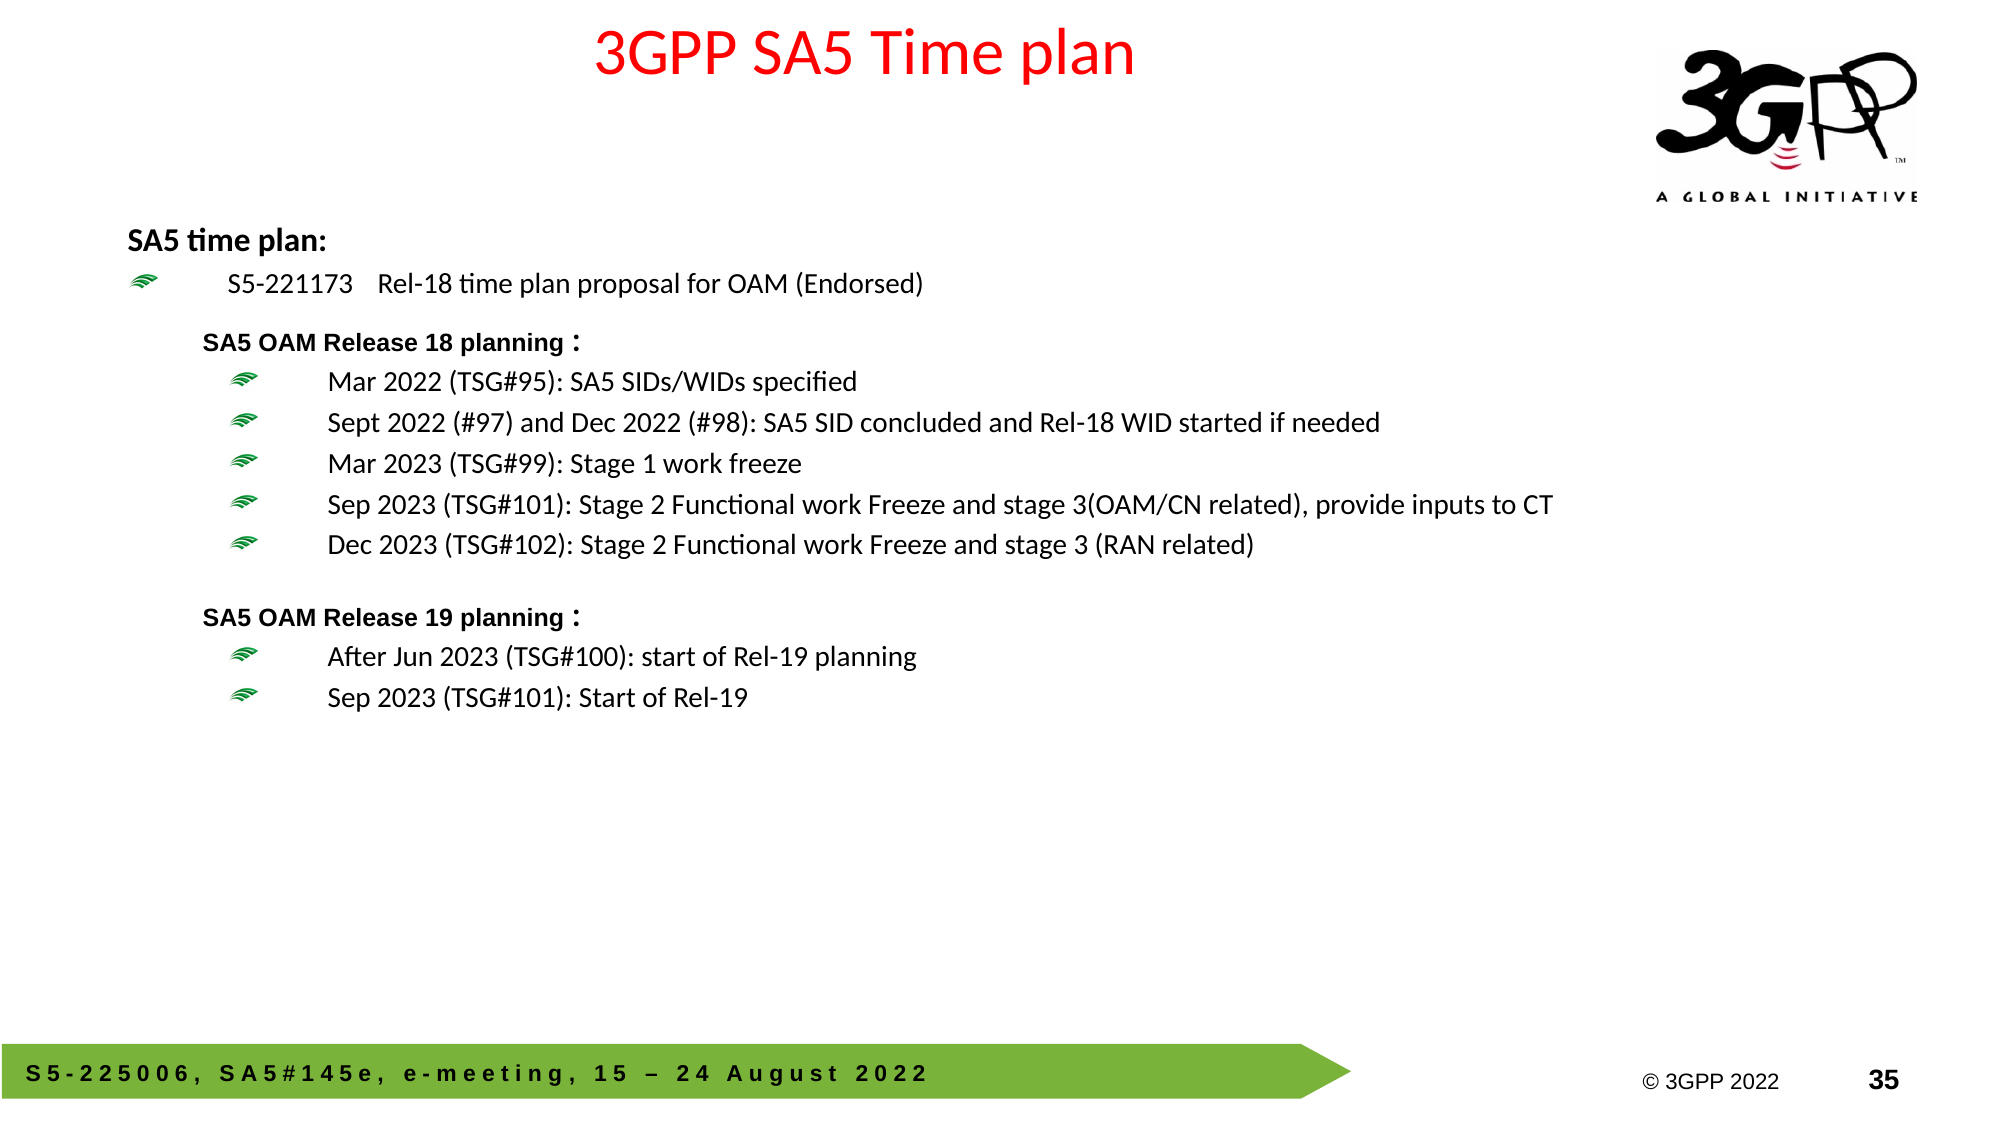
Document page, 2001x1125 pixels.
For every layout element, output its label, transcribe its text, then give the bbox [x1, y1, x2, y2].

picture [227, 685, 259, 706]
picture [227, 369, 259, 391]
picture [227, 492, 259, 513]
picture [227, 410, 259, 432]
text_box 3GPP SA5 Time plan [33, 0, 1697, 152]
picture [227, 451, 259, 472]
picture [1656, 50, 1917, 202]
picture [227, 644, 259, 666]
picture [227, 533, 259, 554]
picture [127, 271, 159, 293]
text_box SA5 time plan: S5-221173 Rel-18 time plan proposal for OAM (Endorsed) SA5 OAM Release 18 planning： Mar 2022 (TSG#95): SA5 SIDs/WIDs specified Sept 2022 (#97) and Dec 2022 (#98): SA5 SID concluded and Rel-18 WID started if needed Mar 2023 (TSG#99): Stage 1 work freeze Sep 2023 (TSG#101): Stage 2 Functional work Freeze and stage 3(OAM/CN related), provide inputs to CT Dec 2023 (TSG#102): Stage 2 Functional work Freeze and stage 3 (RAN related) SA5 OAM Release 19 planning： After Jun 2023 (TSG#100): start of Rel-19 planning Sep 2023 (TSG#101): Start of Rel-19 [112, 211, 1853, 756]
